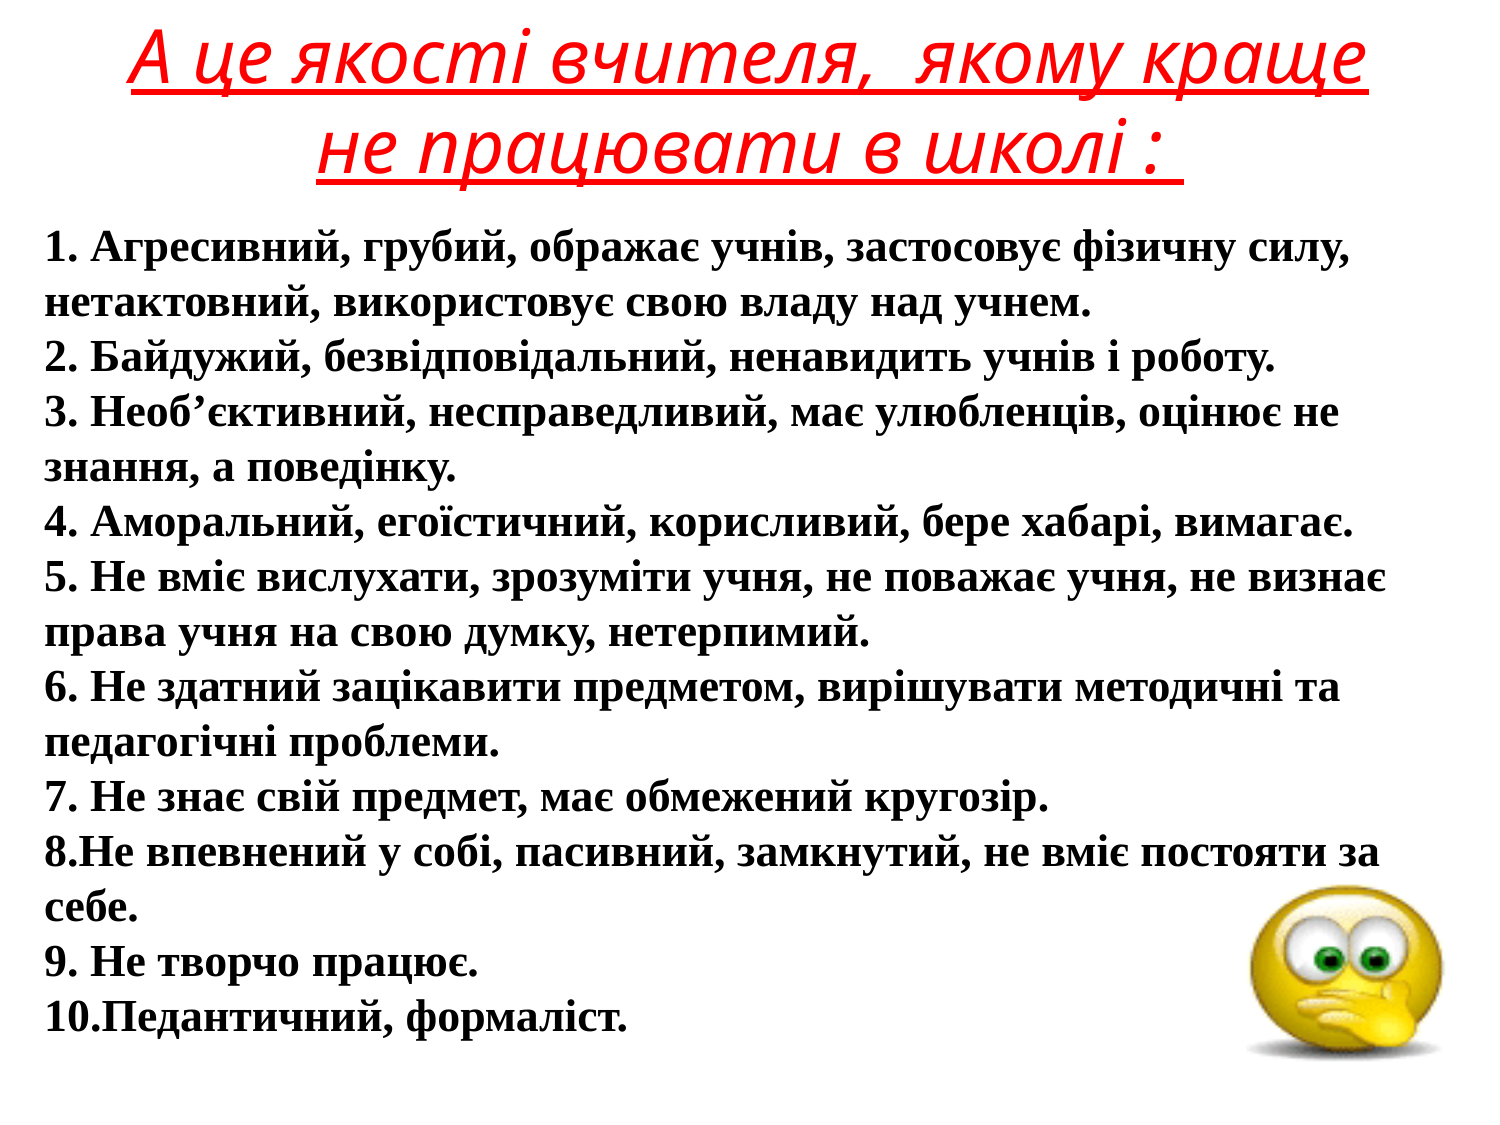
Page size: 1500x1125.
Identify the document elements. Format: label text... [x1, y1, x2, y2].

text_box 1. Агресивний, грубий, ображає учнів, застосовує фізичну силу, нетактовний, використовує свою владу над учнем. 2. Байдужий, безвідповідальний, ненавидить учнів і роботу. 3. Необ’єктивний, несправедливий, має улюбленців, оцінює не знання, а поведінку. 4. Аморальний, егоїстичний, корисливий, бере хабарі, вимагає. 5. Не вміє вислухати, зрозуміти учня, не поважає учня, не визнає права учня на свою думку, нетерпимий. 6. Не здатний зацікавити предметом, вирішувати методичні та педагогічні проблеми. 7. Не знає свій предмет, має обмежений кругозір. 8.Не впевнений у собі, пасивний, замкнутий, не вміє постояти за себе. 9. Не творчо працює. 10.Педантичний, формаліст. [29, 208, 1471, 1048]
picture [1245, 881, 1500, 1090]
text_box А це якості вчителя, якому краще не працювати в школі : [76, 0, 1424, 196]
